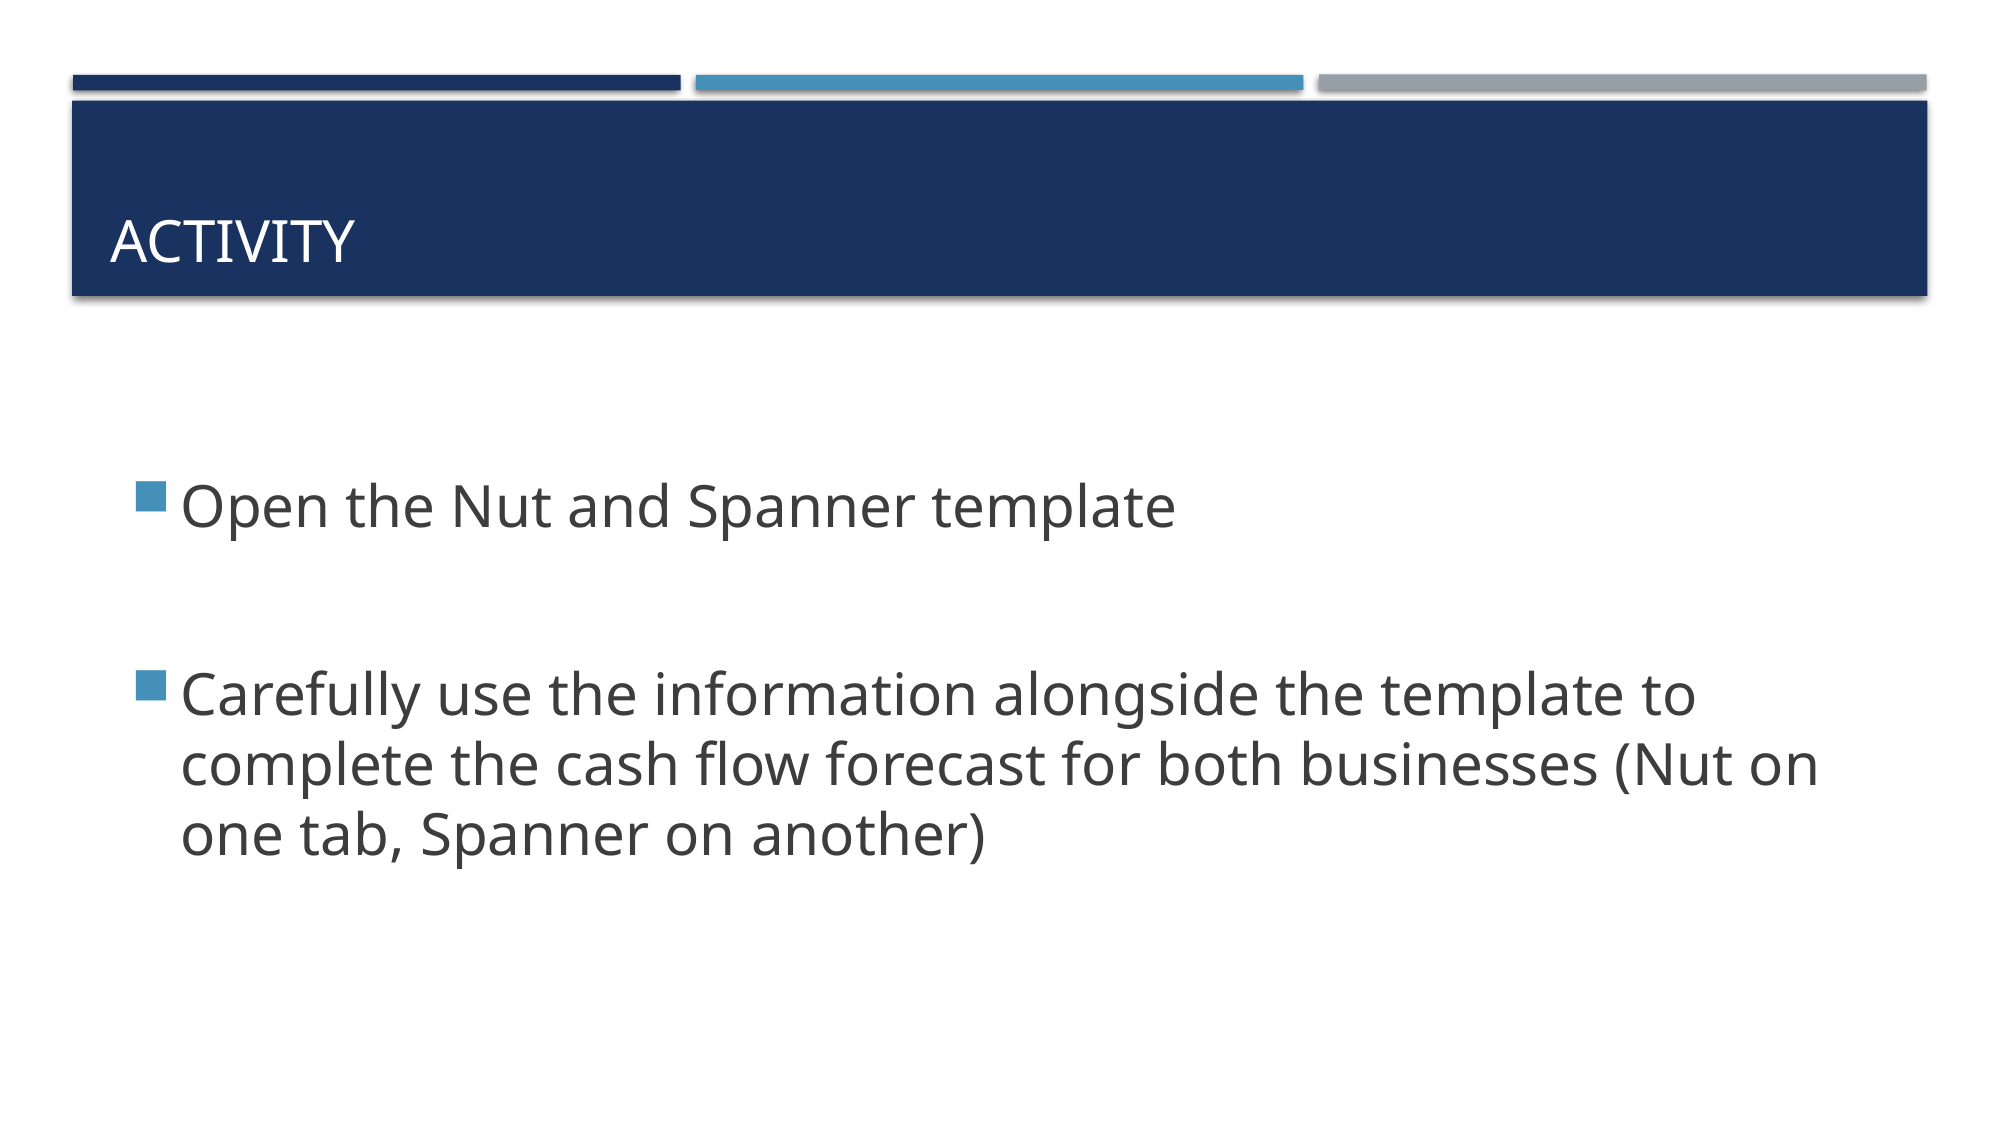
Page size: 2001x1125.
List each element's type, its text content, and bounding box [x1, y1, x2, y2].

title Activity [95, 115, 1905, 282]
list Open the Nut and Spanner template Carefully use the information alongside the template to complete the cash flow forecast for both businesses (Nut on one tab, Spanner on another) [115, 425, 1885, 817]
